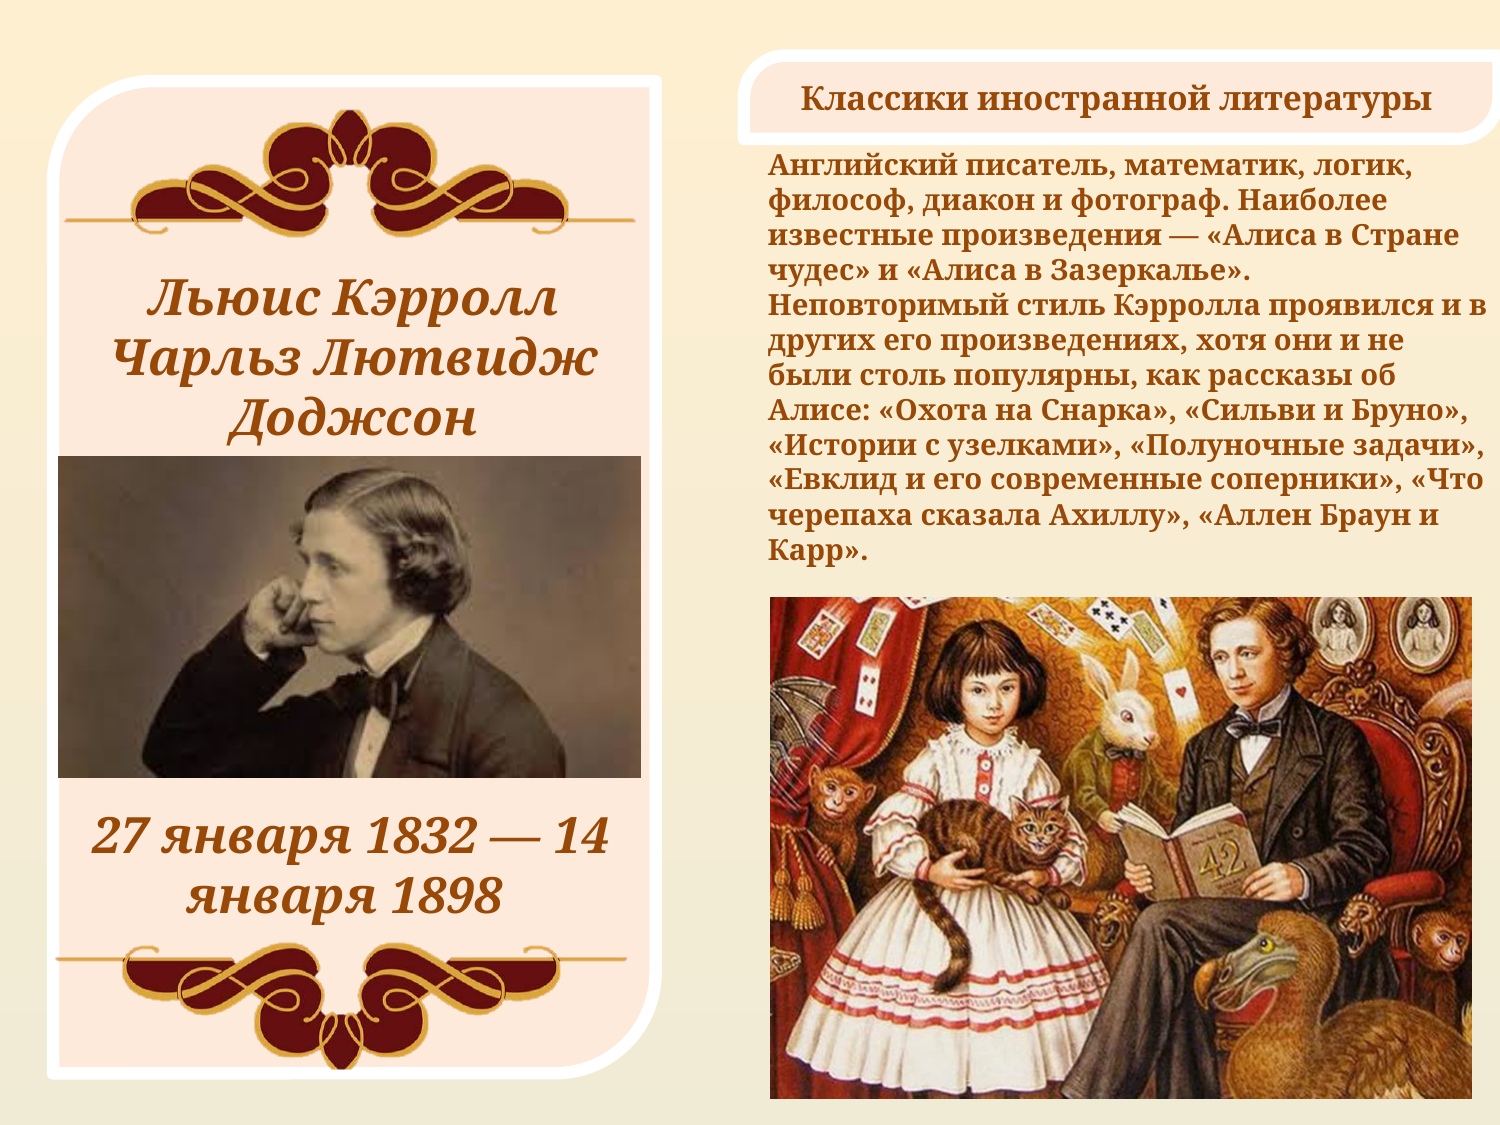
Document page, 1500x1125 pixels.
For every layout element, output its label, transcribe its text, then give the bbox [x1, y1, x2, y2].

text_box 27 января 1832 — 14 января 1898 [60, 796, 629, 930]
picture [58, 456, 641, 779]
picture [58, 55, 650, 247]
picture [770, 596, 1472, 1099]
text_box Классики иностранной литературы [741, 53, 1500, 141]
picture [50, 932, 642, 1124]
text_box [50, 78, 658, 1019]
text_box Английский писатель, математик, логик, философ, диакон и фотограф. Наиболее известные произведения — «Алиса в Стране чудес» и «Алиса в Зазеркалье». Неповторимый стиль Кэрролла проявился и в других его произведениях, хотя они и не были столь популярны, как рассказы об Алисе: «Охота на Снарка», «Сильви и Бруно», «Истории с узелками», «Полуночные задачи», «Евклид и его современные соперники», «Что черепаха сказала Ахиллу», «Аллен Браун и Карр». [753, 138, 1500, 574]
text_box Льюис Кэрролл Чарльз Лютвидж Доджсон [53, 258, 656, 453]
